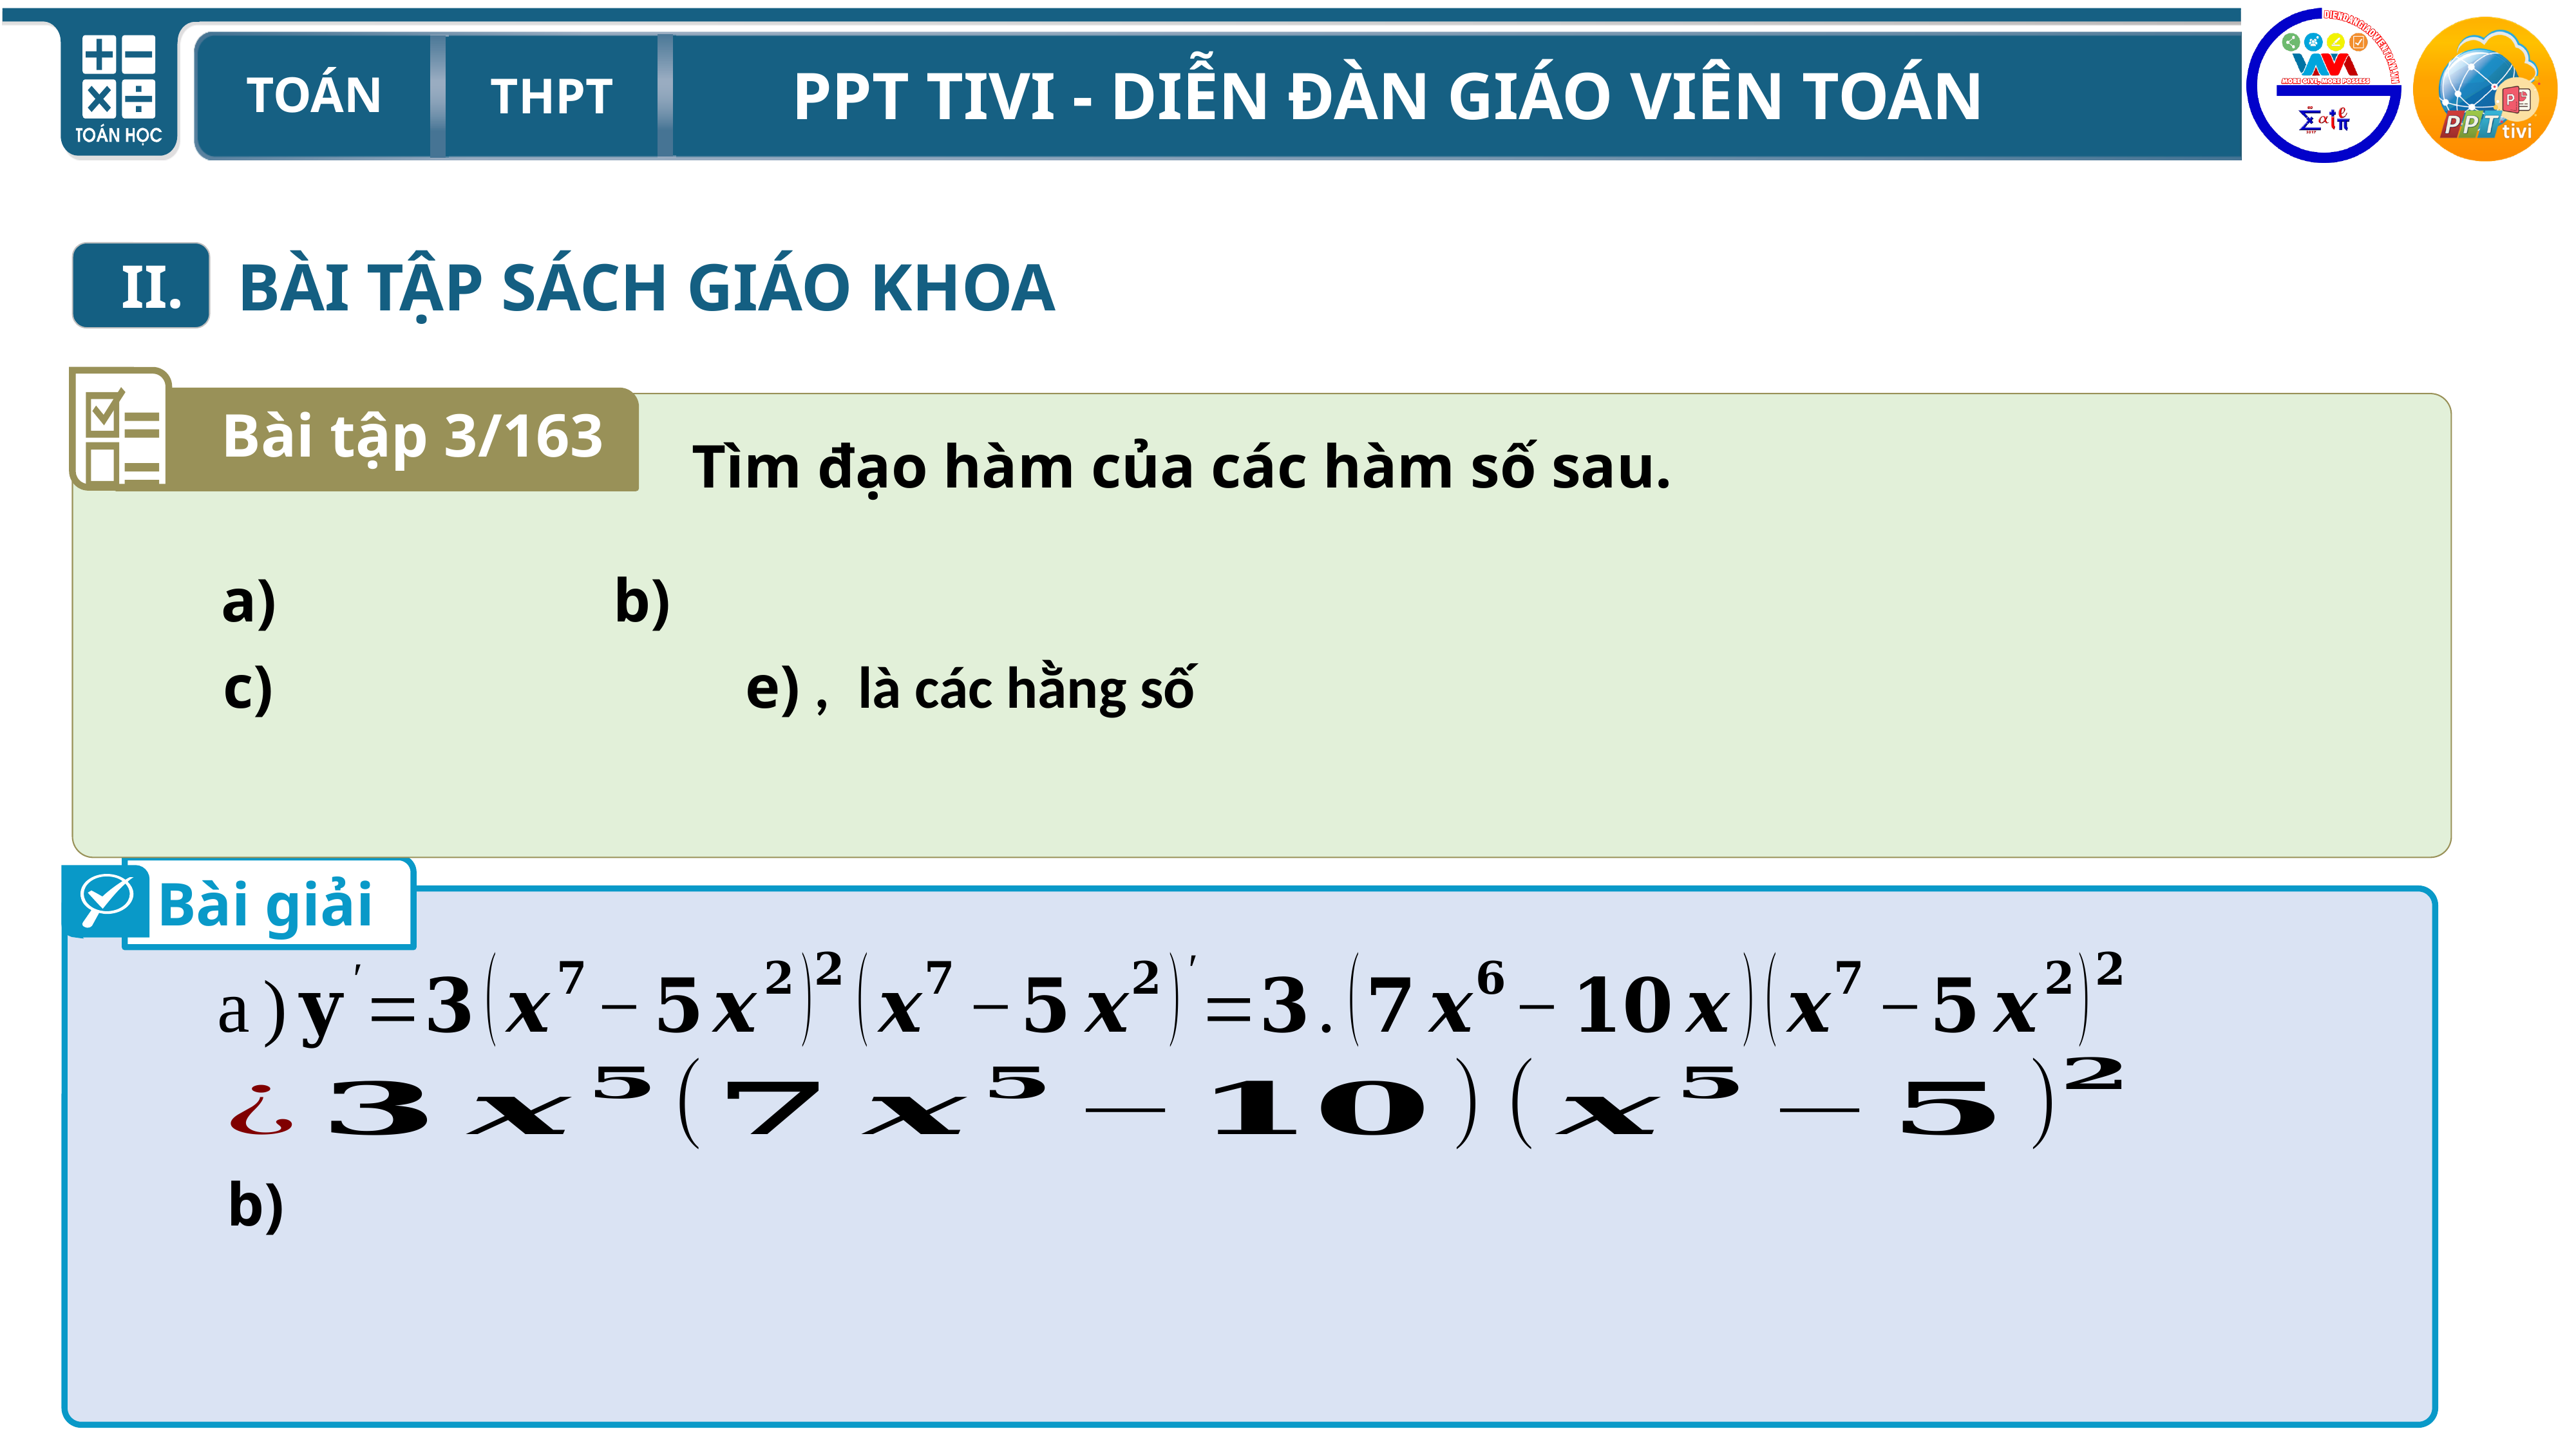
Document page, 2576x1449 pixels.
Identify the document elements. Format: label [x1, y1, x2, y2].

text_box [64, 857, 2436, 1425]
picture [2246, 8, 2401, 163]
picture [2412, 16, 2558, 162]
picture [2, 22, 2242, 160]
text_box [72, 241, 2037, 330]
text_box [72, 370, 2452, 858]
